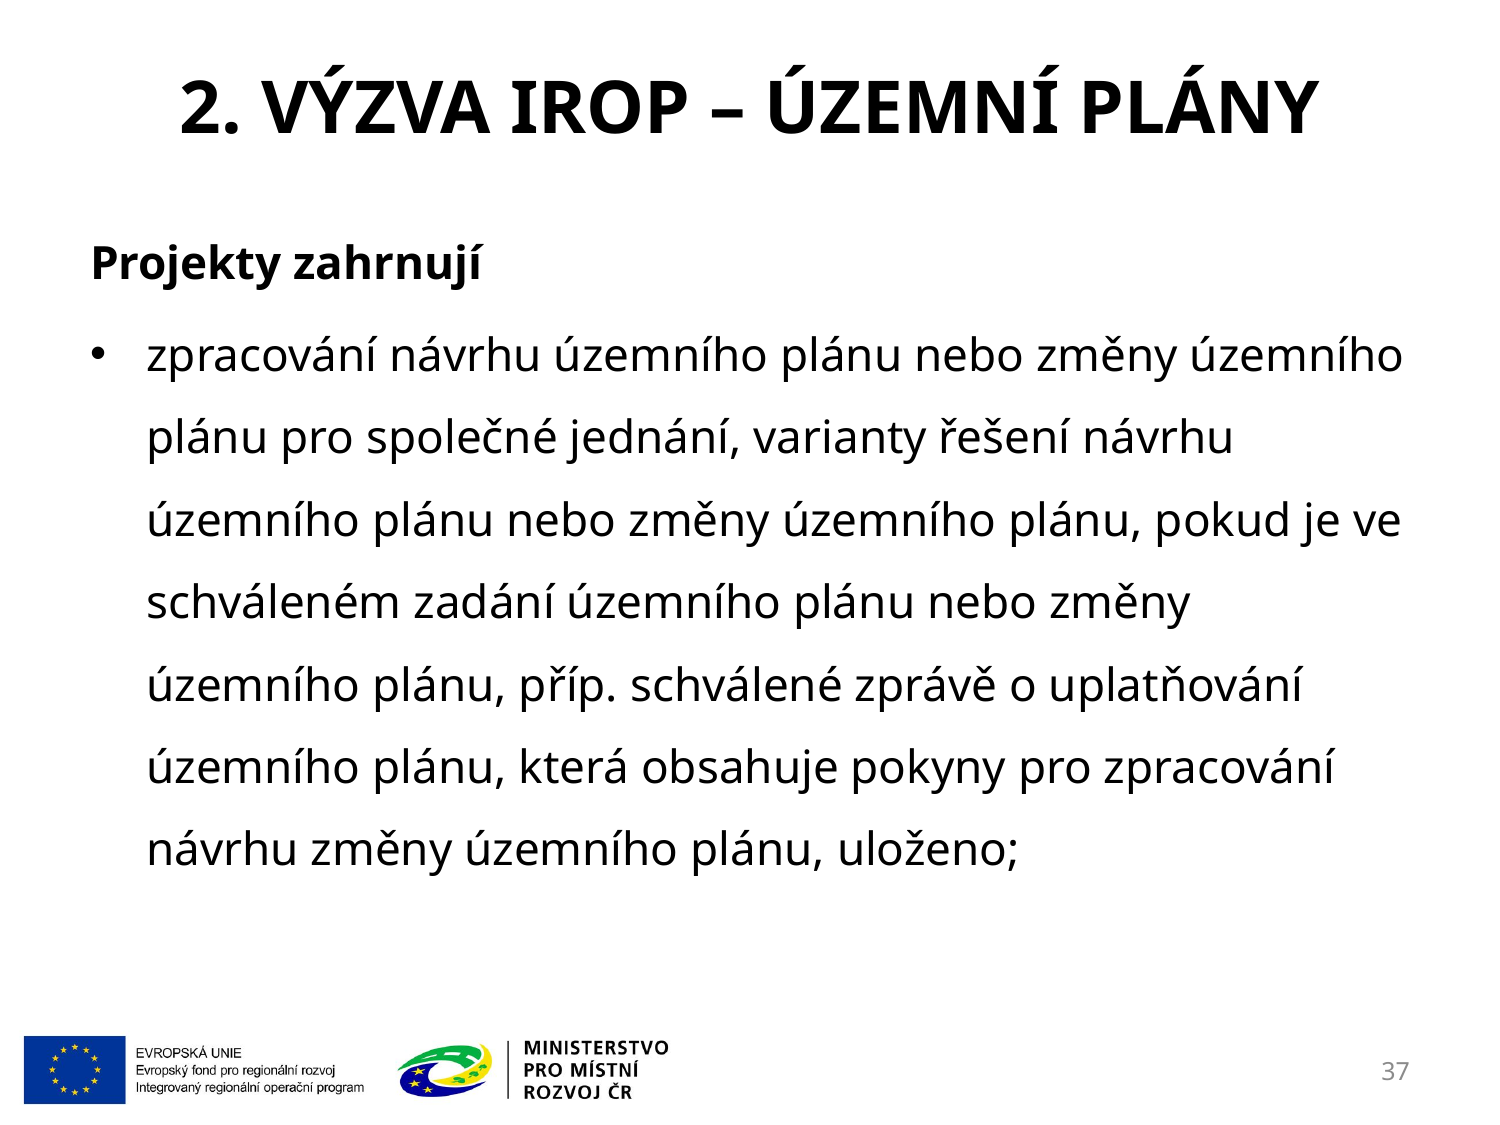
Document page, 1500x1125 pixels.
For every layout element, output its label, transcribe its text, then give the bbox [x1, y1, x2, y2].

picture [0, 1012, 691, 1125]
text_box [74, 45, 1425, 233]
list Projekty zahrnují zpracování návrhu územního plánu nebo změny územního plánu pro společné jednání, varianty řešení návrhu územního plánu nebo změny územního plánu, pokud je ve schváleném zadání územního plánu nebo změny územního plánu, příp. schválené zprávě o uplatňování územního plánu, která obsahuje pokyny pro zpracování návrhu změny územního plánu, uloženo; [75, 233, 1425, 1002]
slide_number 37 [1074, 1042, 1425, 1103]
title 2. výzva IROP – Územní plány [1, 9, 1500, 200]
